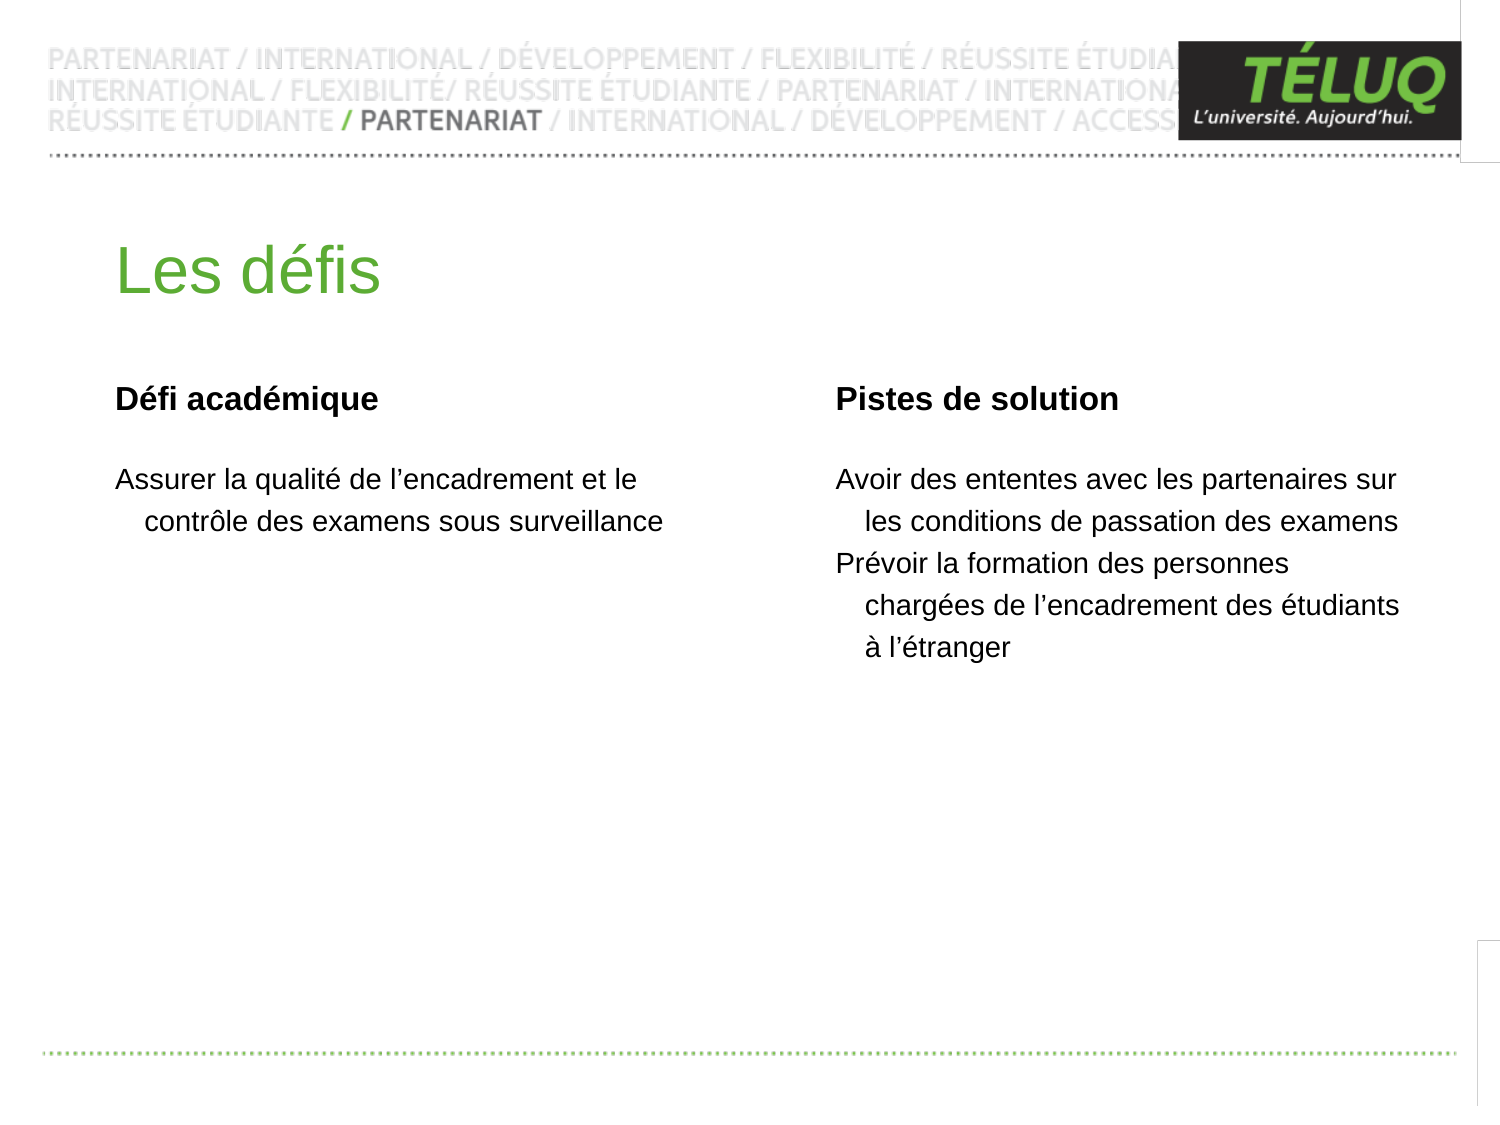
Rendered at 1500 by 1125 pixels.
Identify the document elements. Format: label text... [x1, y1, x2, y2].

title Les défis [100, 219, 1351, 408]
list Assurer la qualité de l’encadrement et le contrôle des examens sous surveillance [100, 445, 701, 1094]
list Pistes de solution [820, 369, 1421, 445]
list Défi académique [100, 369, 701, 445]
list Avoir des ententes avec les partenaires sur les conditions de passation des examens Prévoir la formation des personnes chargées de l’encadrement des étudiants à l’étranger [820, 445, 1421, 1094]
